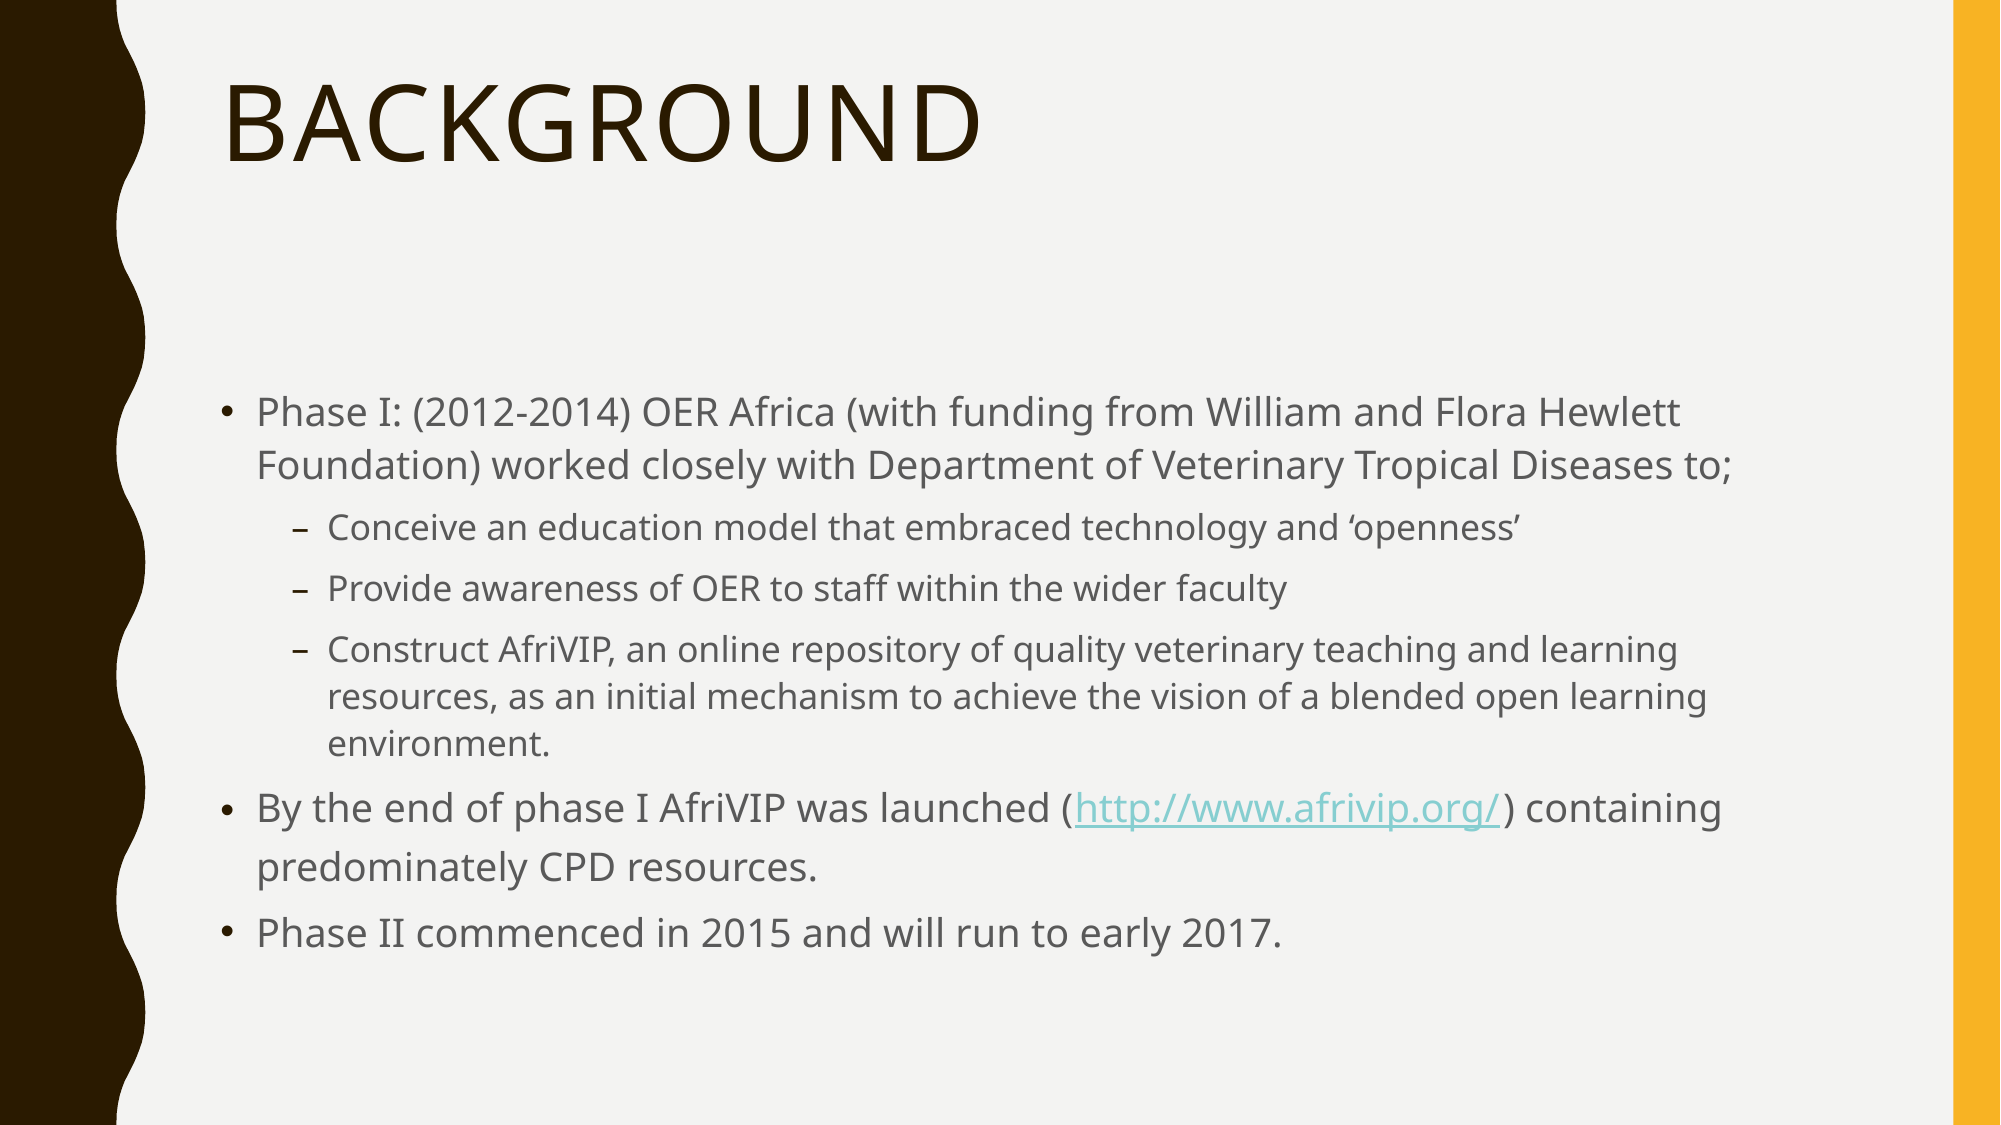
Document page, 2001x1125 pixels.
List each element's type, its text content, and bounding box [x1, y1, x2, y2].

title Background [205, 62, 1875, 308]
list Phase I: (2012-2014) OER Africa (with funding from William and Flora Hewlett Foundation) worked closely with Department of Veterinary Tropical Diseases to; Conceive an education model that embraced technology and ‘openness’ Provide awareness of OER to staff within the wider faculty Construct AfriVIP, an online repository of quality veterinary teaching and learning resources, as an initial mechanism to achieve the vision of a blended open learning environment. By the end of phase I AfriVIP was launched (http://www.afrivip.org/) containing predominately CPD resources. Phase II commenced in 2015 and will run to early 2017. [205, 375, 1875, 965]
